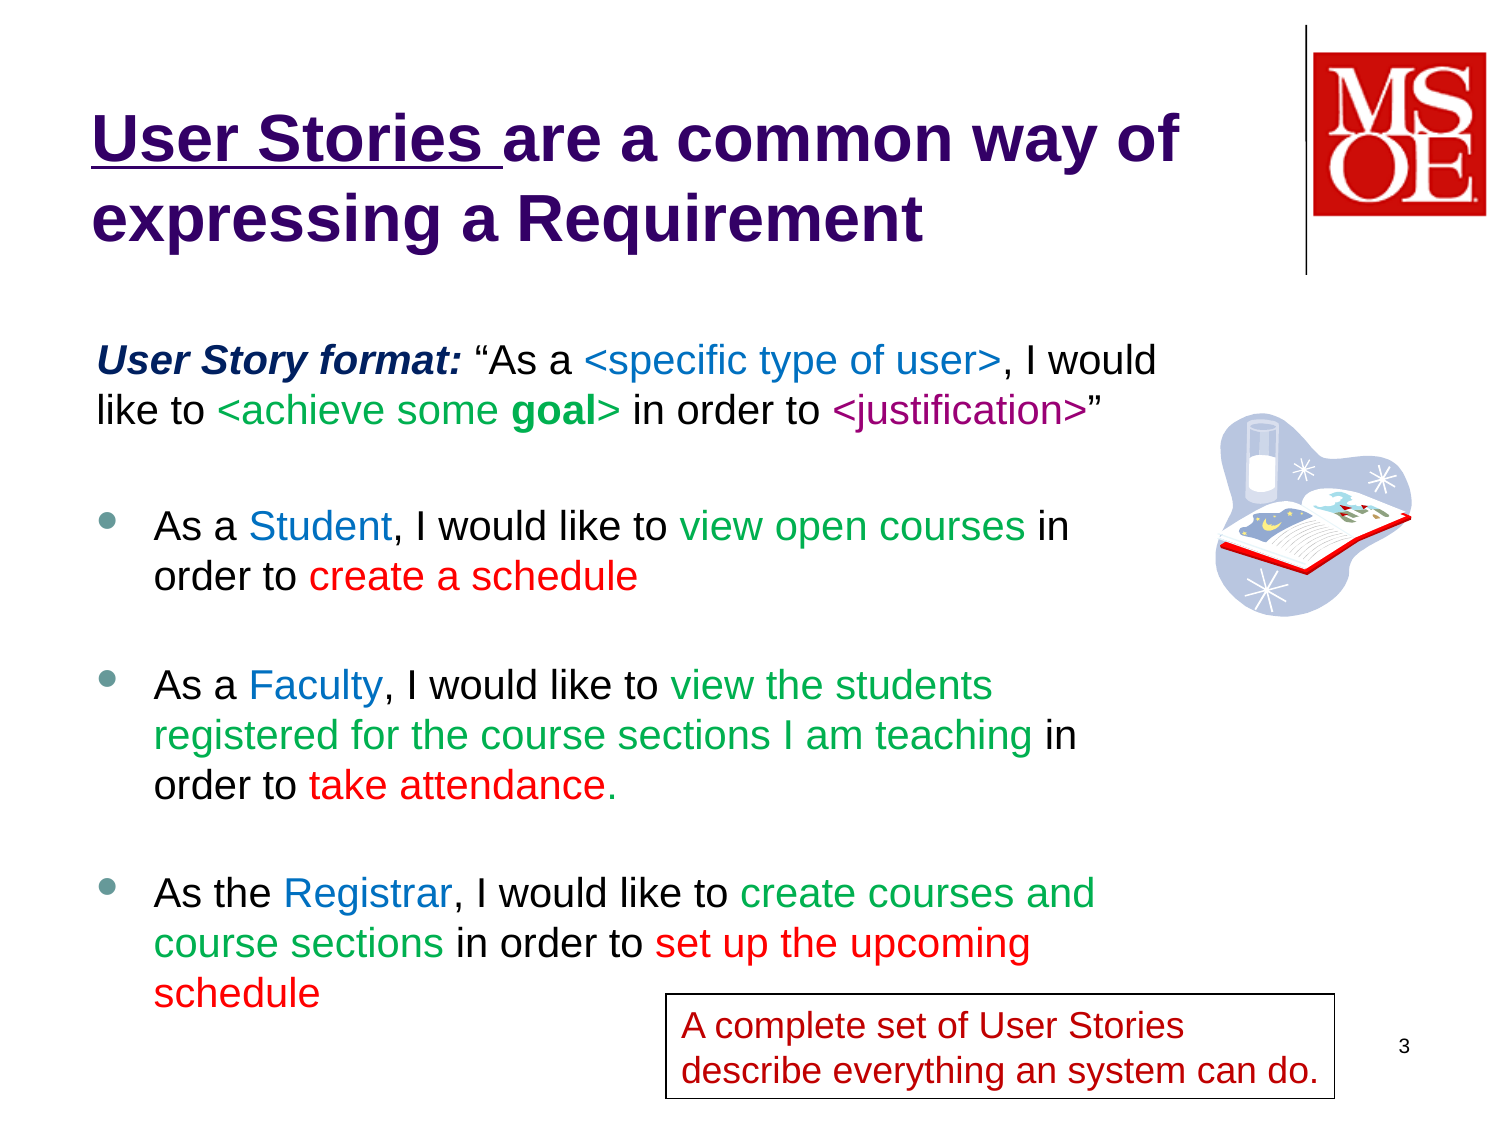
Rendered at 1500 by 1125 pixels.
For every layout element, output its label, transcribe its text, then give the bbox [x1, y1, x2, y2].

picture [1214, 412, 1413, 618]
list User Story format: “As a <specific type of user>, I would like to <achieve some goal> in order to <justification>” As a Student, I would like to view open courses in order to create a schedule As a Faculty, I would like to view the students registered for the course sections I am teaching in order to take attendance. As the Registrar, I would like to create courses and course sections in order to set up the upcoming schedule [24, 324, 1188, 938]
title User Stories are a common way of expressing a Requirement [76, 87, 1314, 263]
text_box A complete set of User Stories describe everything an system can do. [666, 993, 1335, 1099]
slide_number 3 [1074, 1024, 1426, 1101]
picture [1312, 37, 1488, 232]
